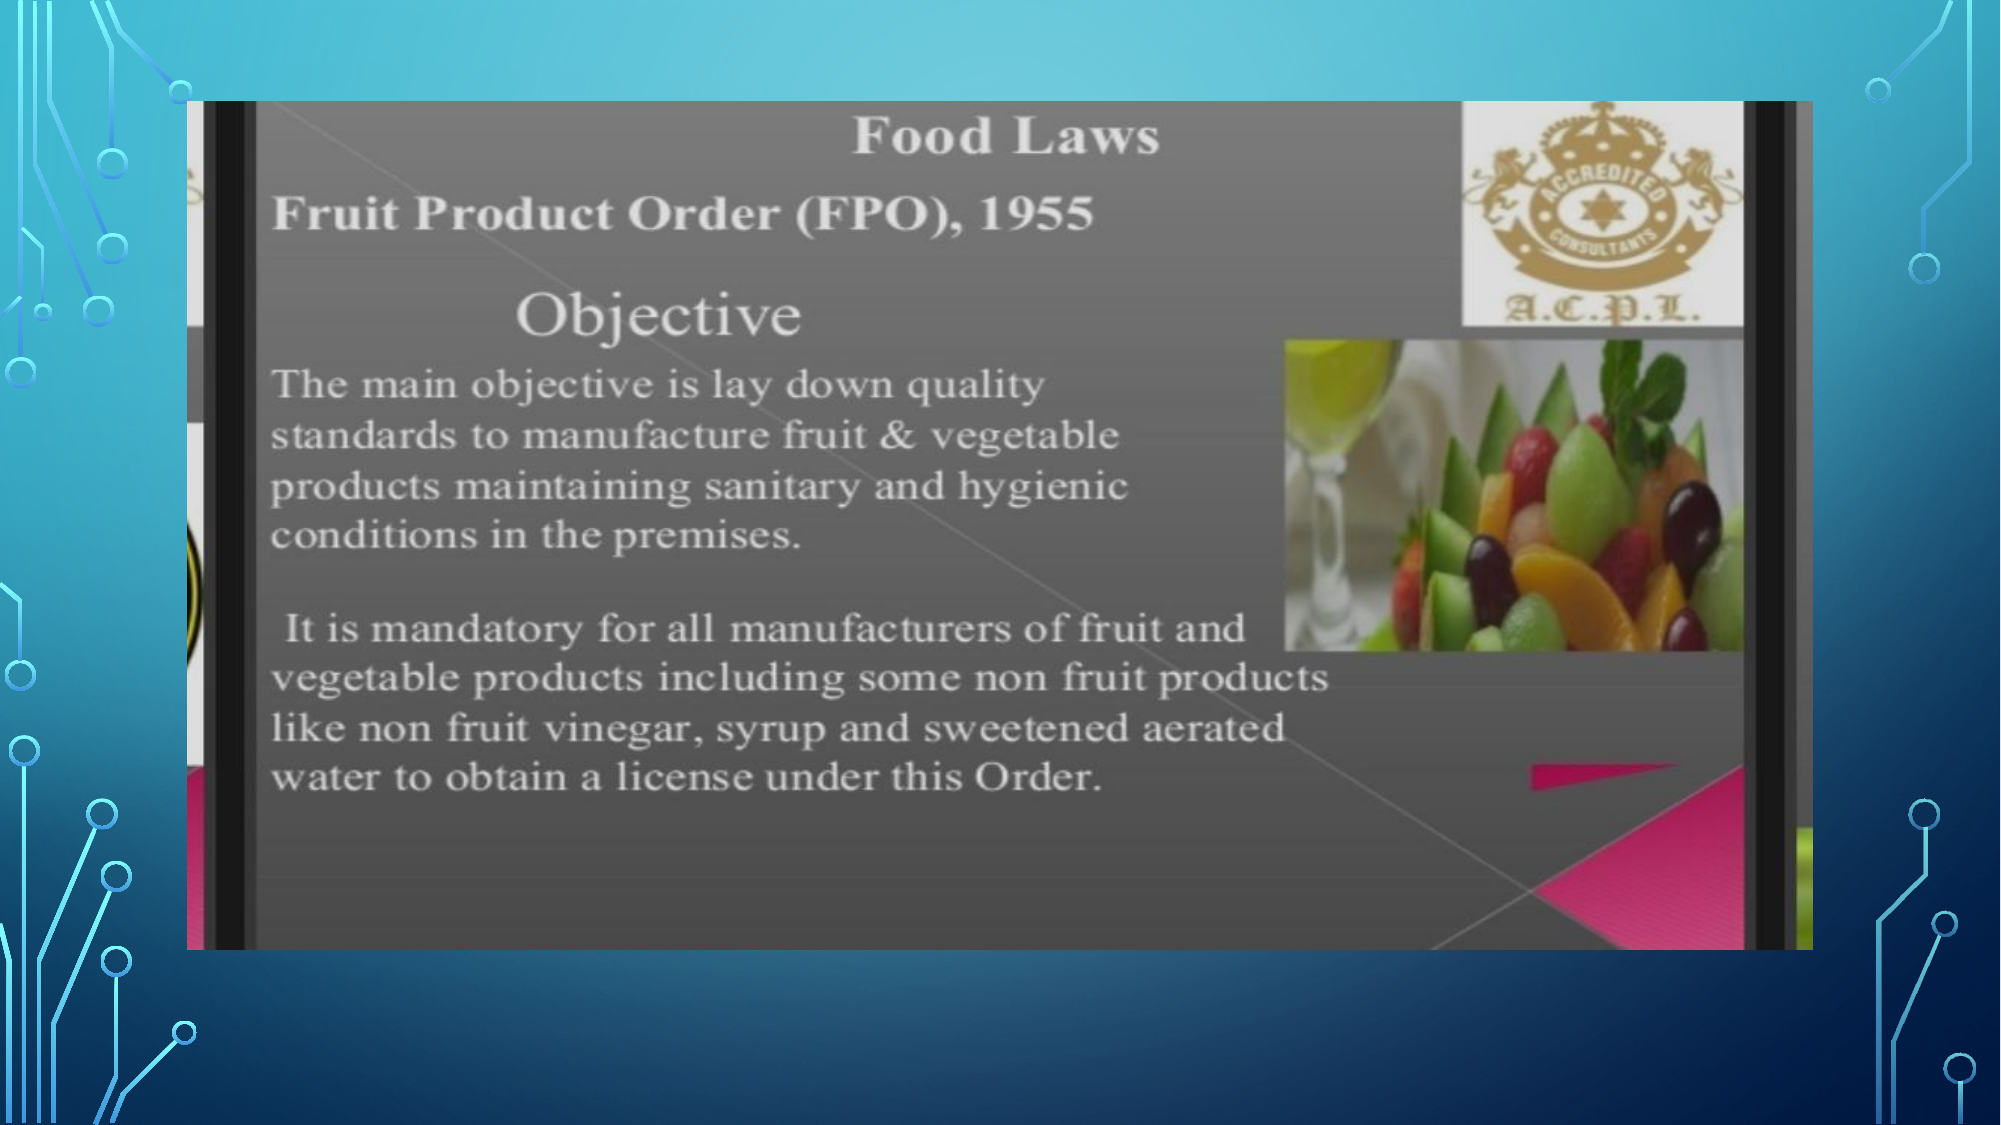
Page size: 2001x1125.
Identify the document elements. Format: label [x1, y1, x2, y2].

list [186, 101, 1813, 951]
